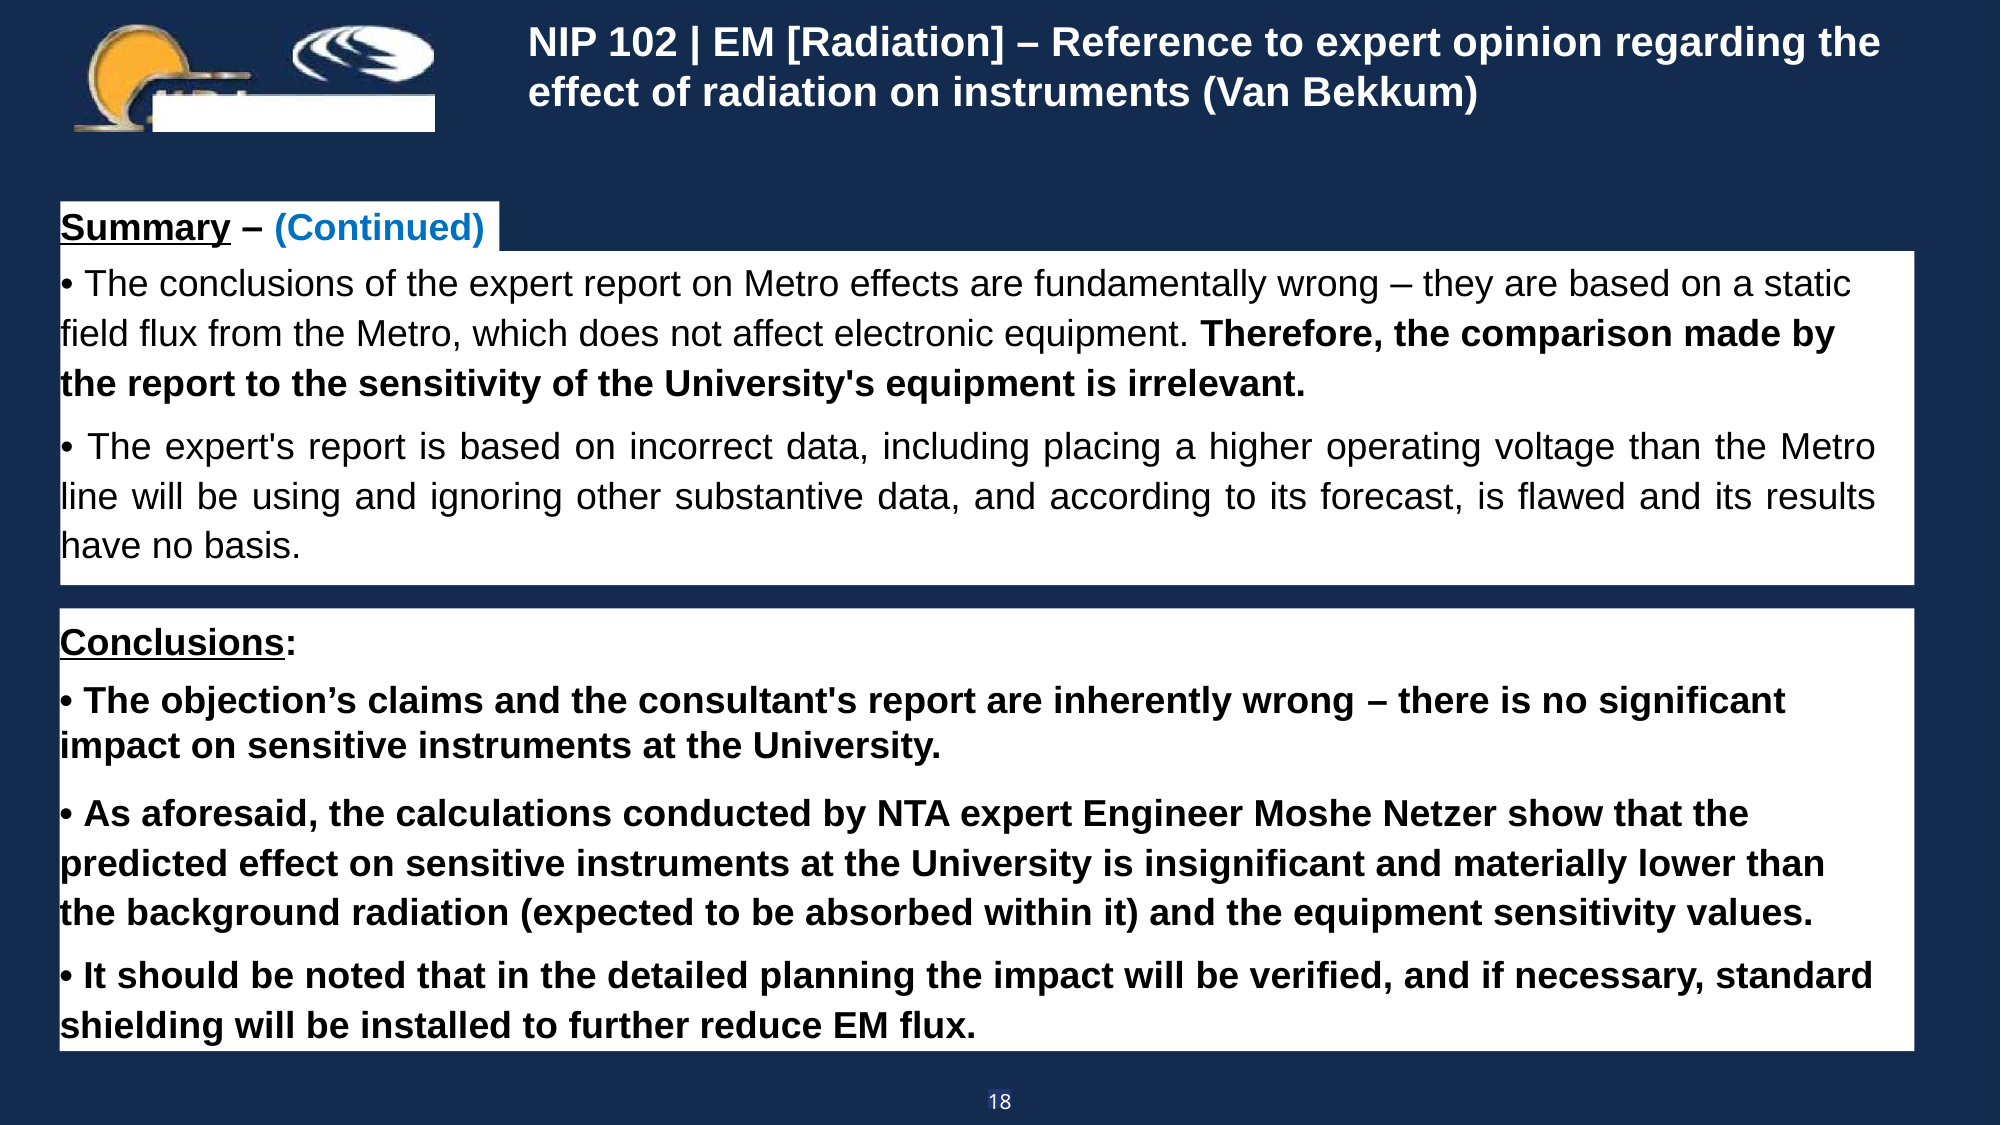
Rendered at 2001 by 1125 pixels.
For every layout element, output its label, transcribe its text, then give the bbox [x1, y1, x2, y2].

picture [74, 24, 436, 133]
text_box 18 [987, 1088, 1012, 1109]
text_box Conclusions: • The objection’s claims and the consultant's report are inherently wrong – there is no significant impact on sensitive instruments at the University. • As aforesaid, the calculations conducted by NTA expert Engineer Moshe Netzer show that the predicted effect on sensitive instruments at the University is insignificant and materially lower than the background radiation (expected to be absorbed within it) and the equipment sensitivity values. • It should be noted that in the detailed planning the impact will be verified, and if necessary, standard shielding will be installed to further reduce EM flux. [59, 608, 1915, 1052]
text_box Summary – (Continued) [60, 201, 500, 251]
text_box • The conclusions of the expert report on Metro effects are fundamentally wrong – they are based on a static field flux from the Metro, which does not affect electronic equipment. Therefore, the comparison made by the report to the sensitivity of the University's equipment is irrelevant. • The expert's report is based on incorrect data, including placing a higher operating voltage than the Metro line will be using and ignoring other substantive data, and according to its forecast, is flawed and its results have no basis. [60, 251, 1915, 586]
text_box NIP 102 | EM [Radiation] – Reference to expert opinion regarding the effect of radiation on instruments (Van Bekkum) [527, 14, 1928, 122]
